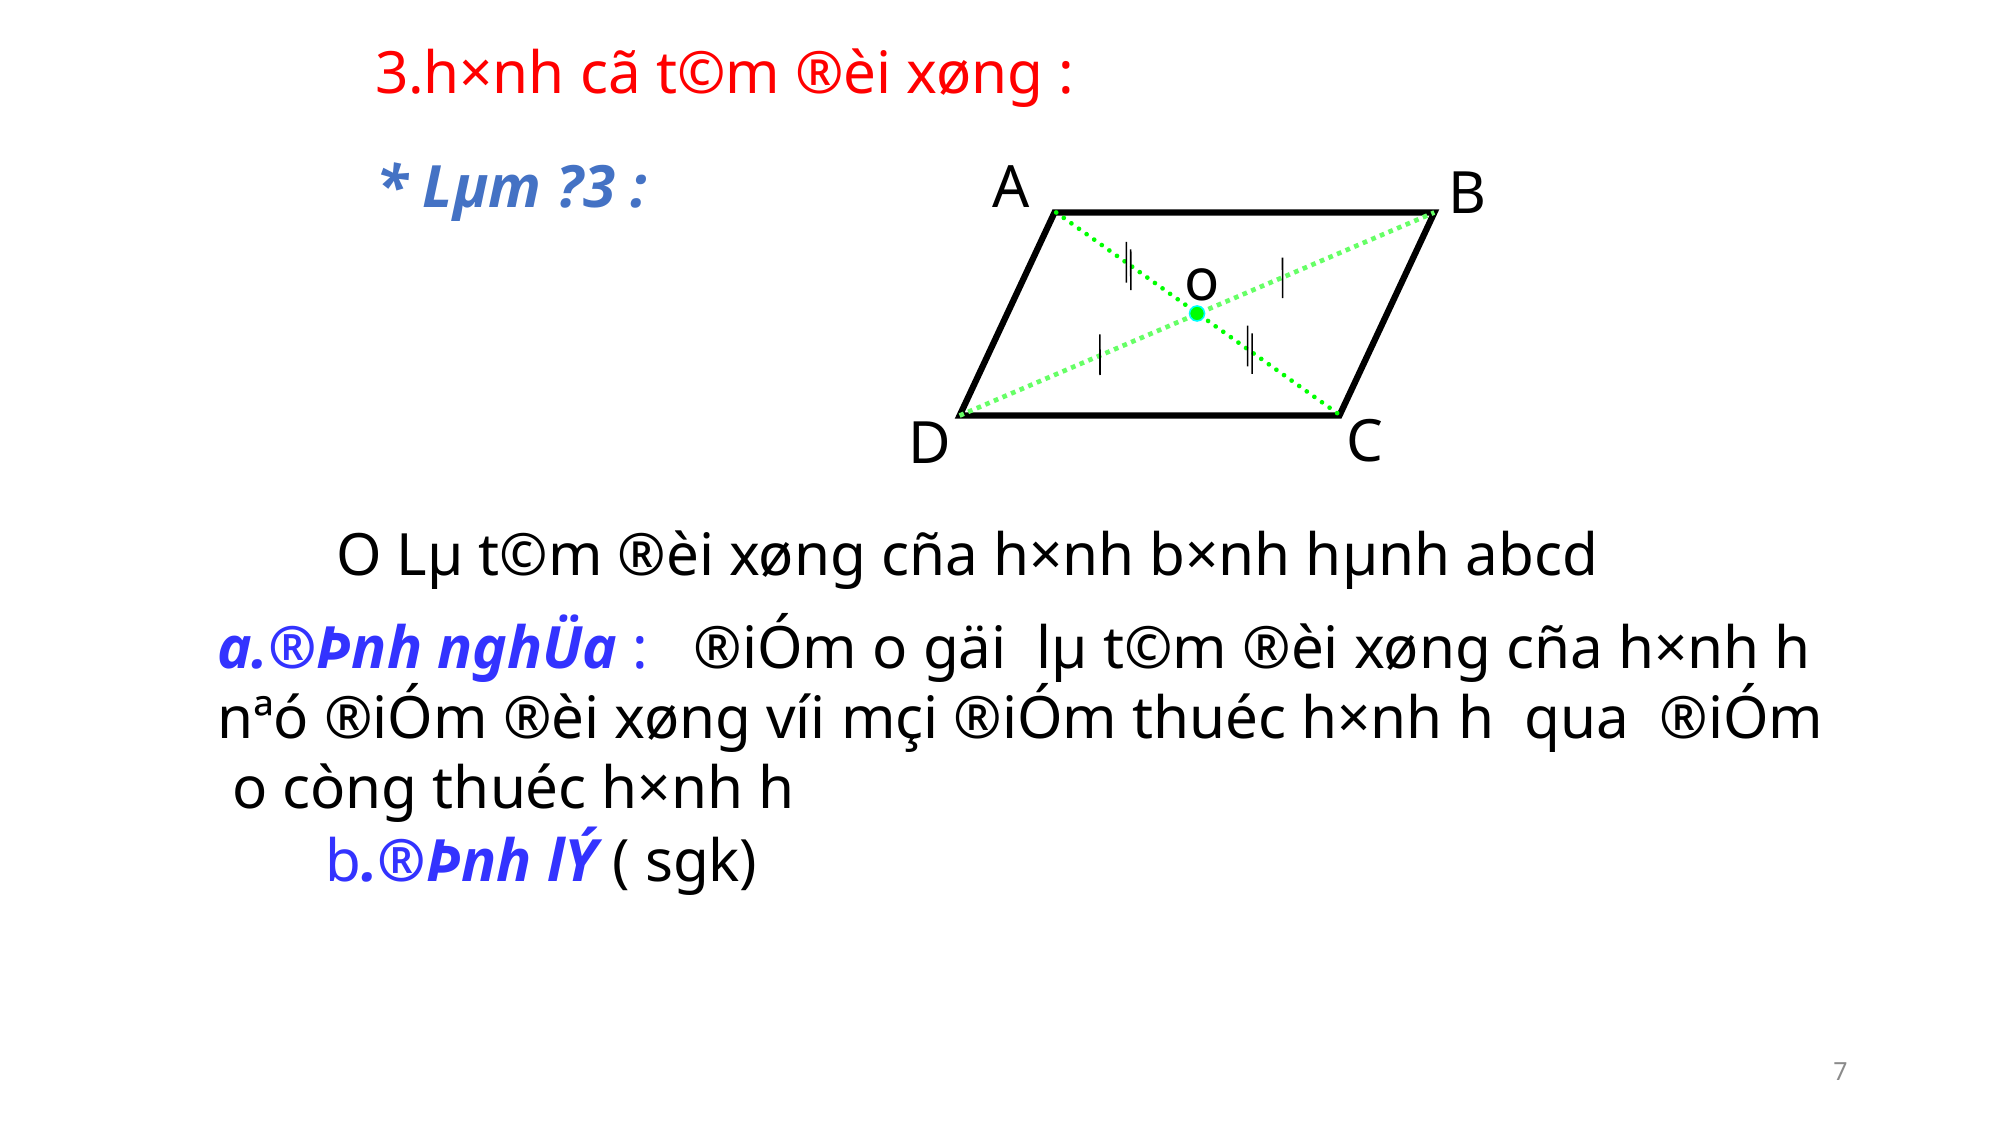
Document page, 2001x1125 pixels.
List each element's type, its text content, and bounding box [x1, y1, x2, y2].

text_box O Lµ t©m ®èi xøng cña h×nh b×nh hµnh abcd [321, 509, 1613, 595]
text_box o [1169, 234, 1235, 320]
text_box 3.h×nh cã t©m ®èi xøng : [360, 27, 1105, 113]
text_box * Lµm ?3 : [361, 142, 663, 227]
text_box b.®Þnh lÝ ( sgk) [310, 815, 773, 901]
text_box [1189, 305, 1205, 322]
slide_number 7 [1412, 1042, 1863, 1103]
text_box a.®Þnh nghÜa : ®iÓm o gäi lµ t©m ®èi xøng cña h×nh h nªó ®iÓm ®èi xøng víi mçi ®iÓm thuéc h×nh h qua ®iÓm o còng thuéc h×nh h [202, 602, 1841, 828]
text_box D [894, 398, 967, 483]
text_box A [978, 141, 1046, 227]
text_box C [1332, 395, 1399, 481]
text_box [967, 212, 1433, 416]
text_box B [1433, 148, 1502, 233]
